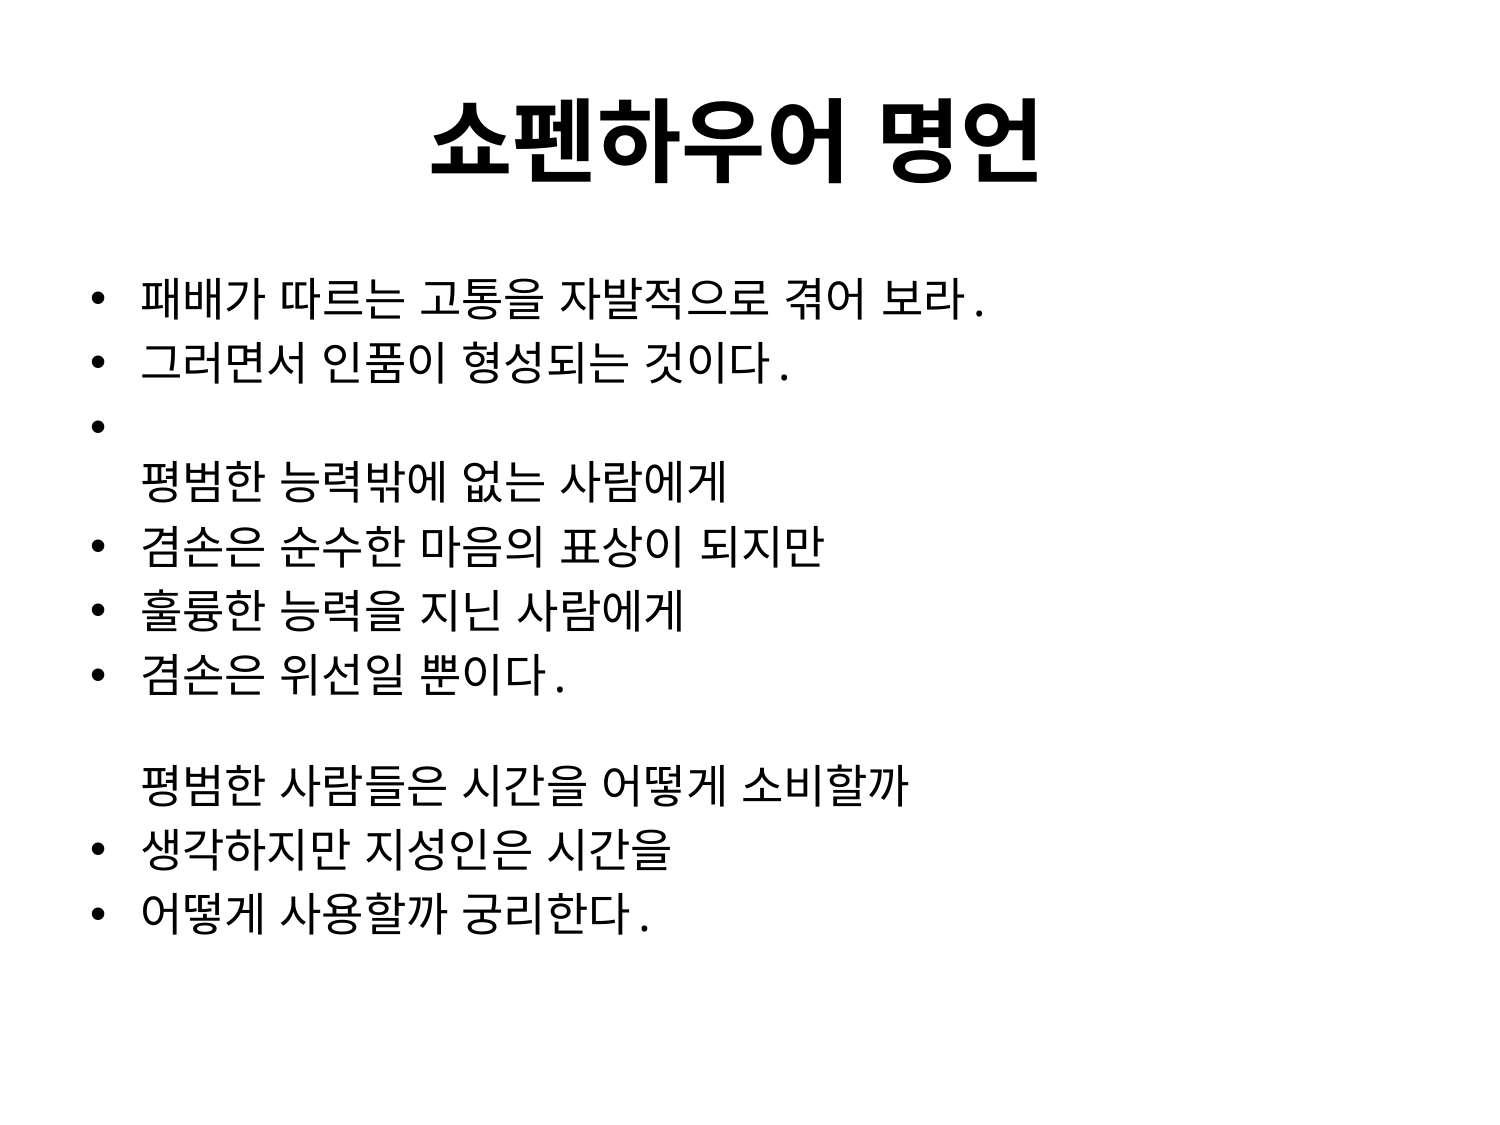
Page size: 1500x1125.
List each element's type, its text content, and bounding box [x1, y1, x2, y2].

list 패배가 따르는 고통을 자발적으로 겪어 보라. 그러면서 인품이 형성되는 것이다. 평범한 능력밖에 없는 사람에게 겸손은 순수한 마음의 표상이 되지만 훌륭한 능력을 지닌 사람에게 겸손은 위선일 뿐이다. 평범한 사람들은 시간을 어떻게 소비할까 생각하지만 지성인은 시간을 어떻게 사용할까 궁리한다. [75, 262, 1425, 1005]
title 쇼펜하우어 명언 [75, 45, 1425, 233]
